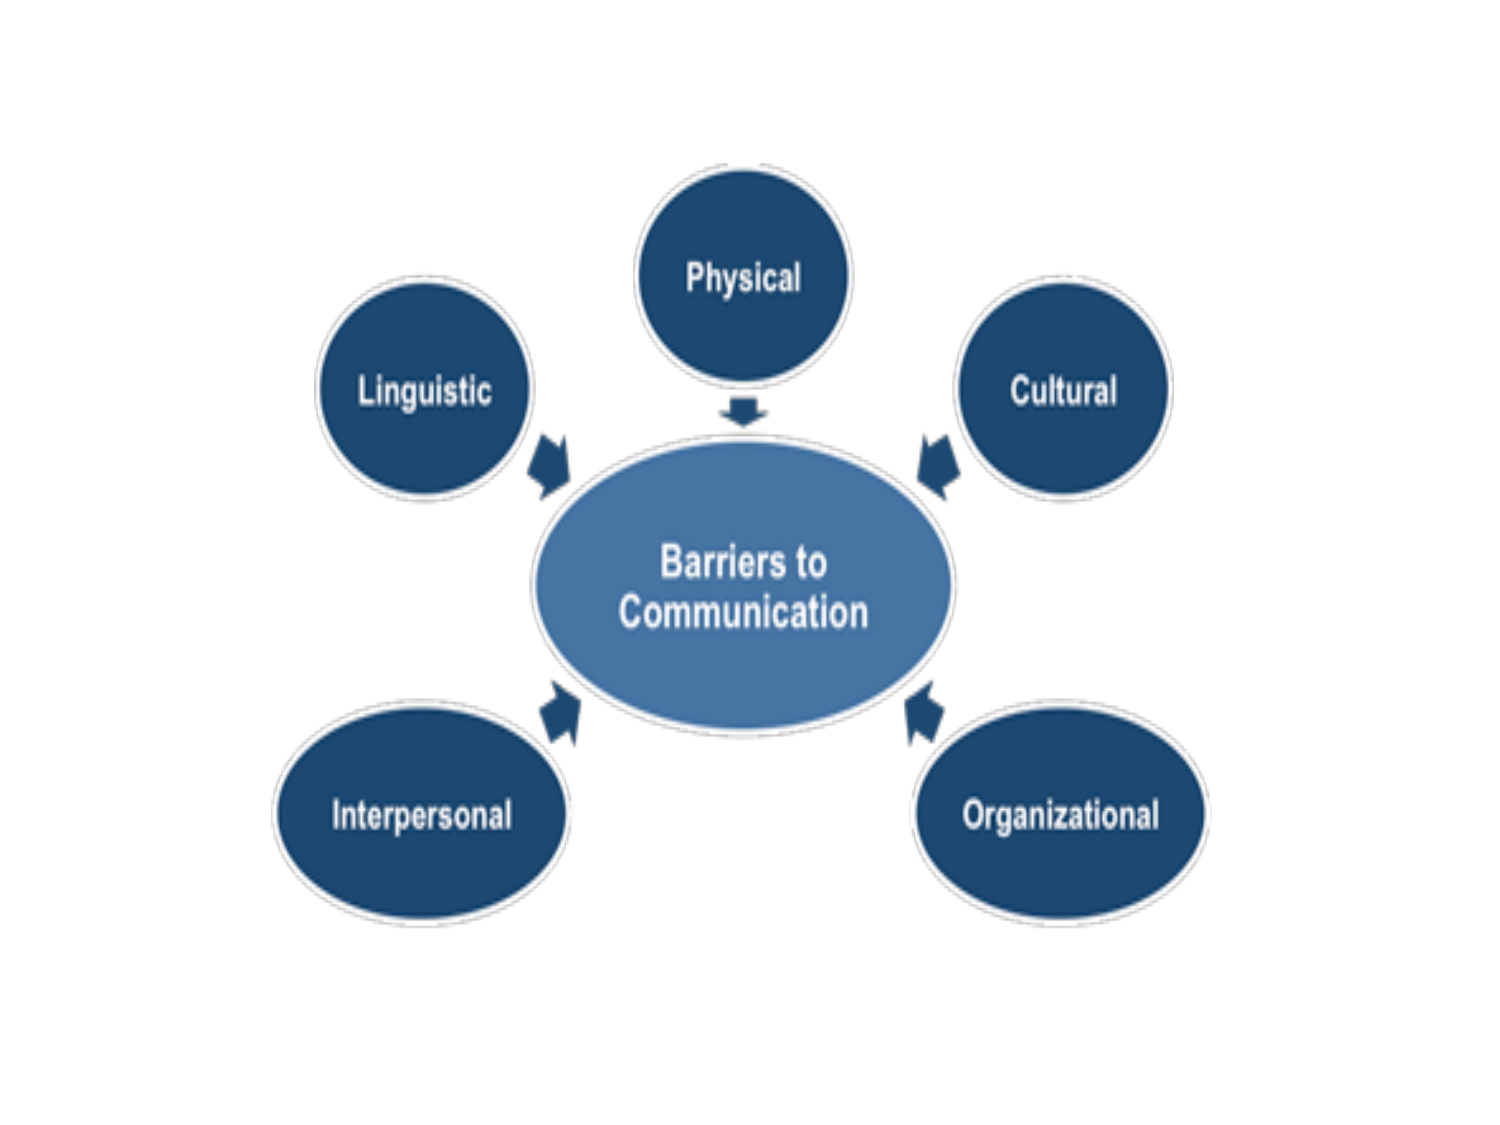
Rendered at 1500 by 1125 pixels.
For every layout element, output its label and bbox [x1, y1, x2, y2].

list [237, 162, 1251, 951]
